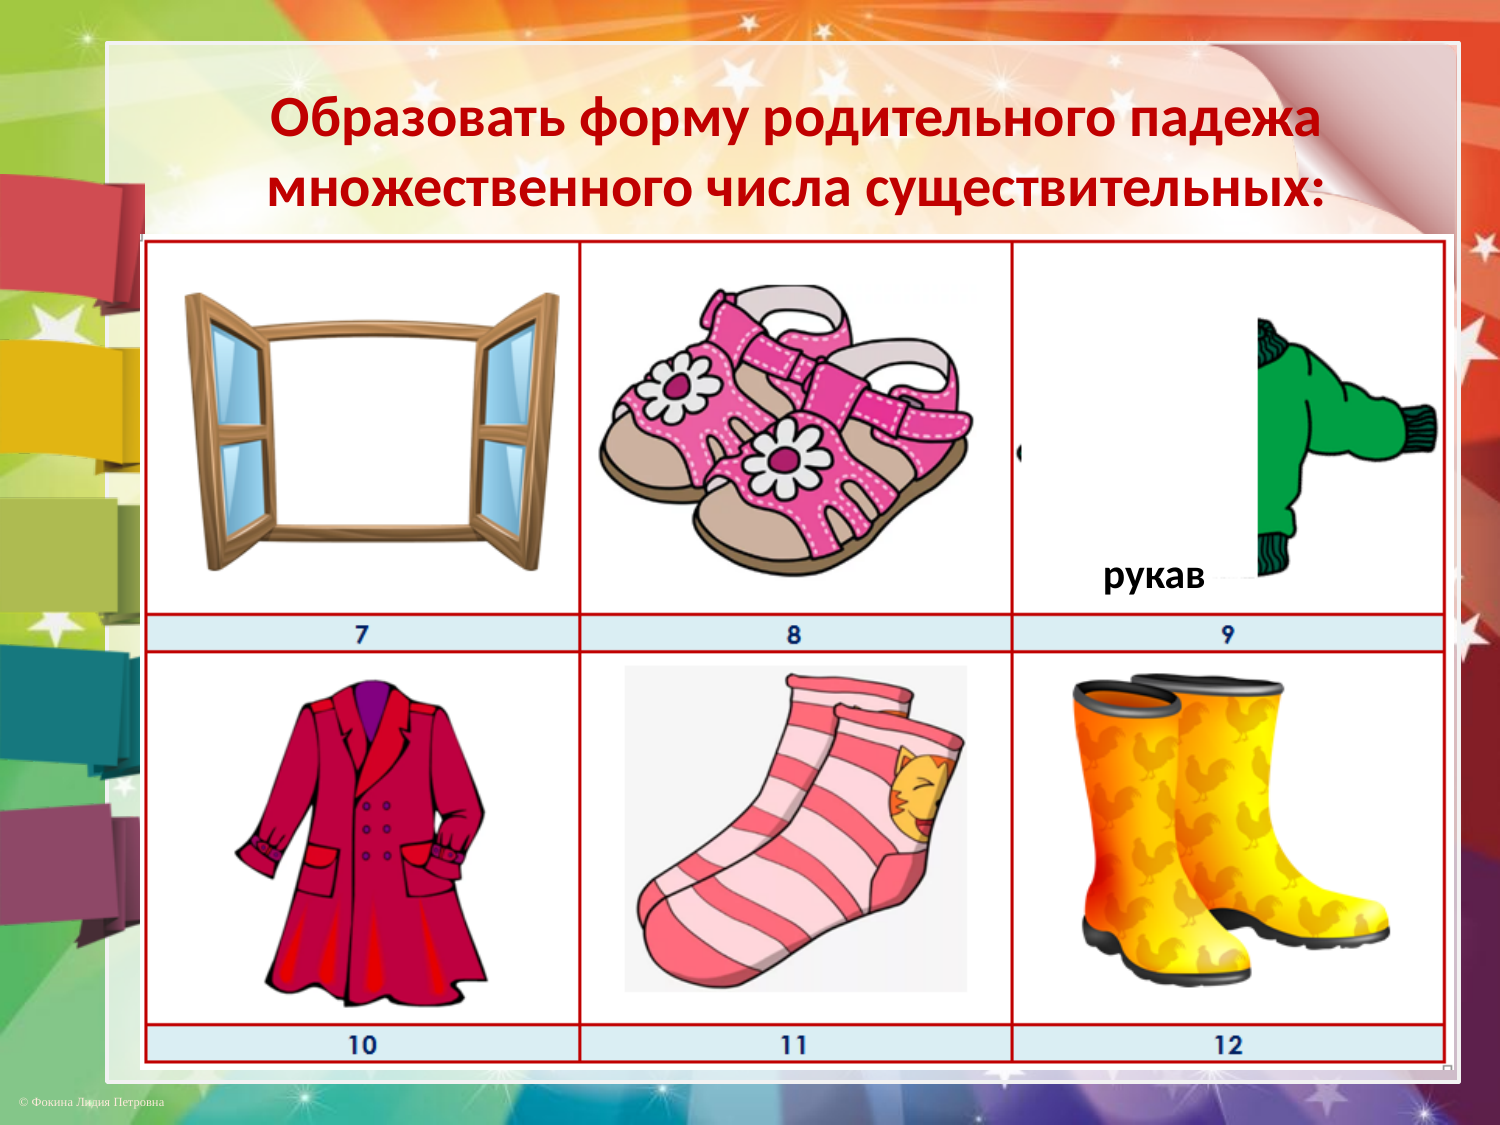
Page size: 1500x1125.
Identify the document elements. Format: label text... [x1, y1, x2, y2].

text_box Образовать форму родительного падежа множественного числа существительных: [152, 70, 1442, 225]
picture [0, 0, 1500, 1125]
